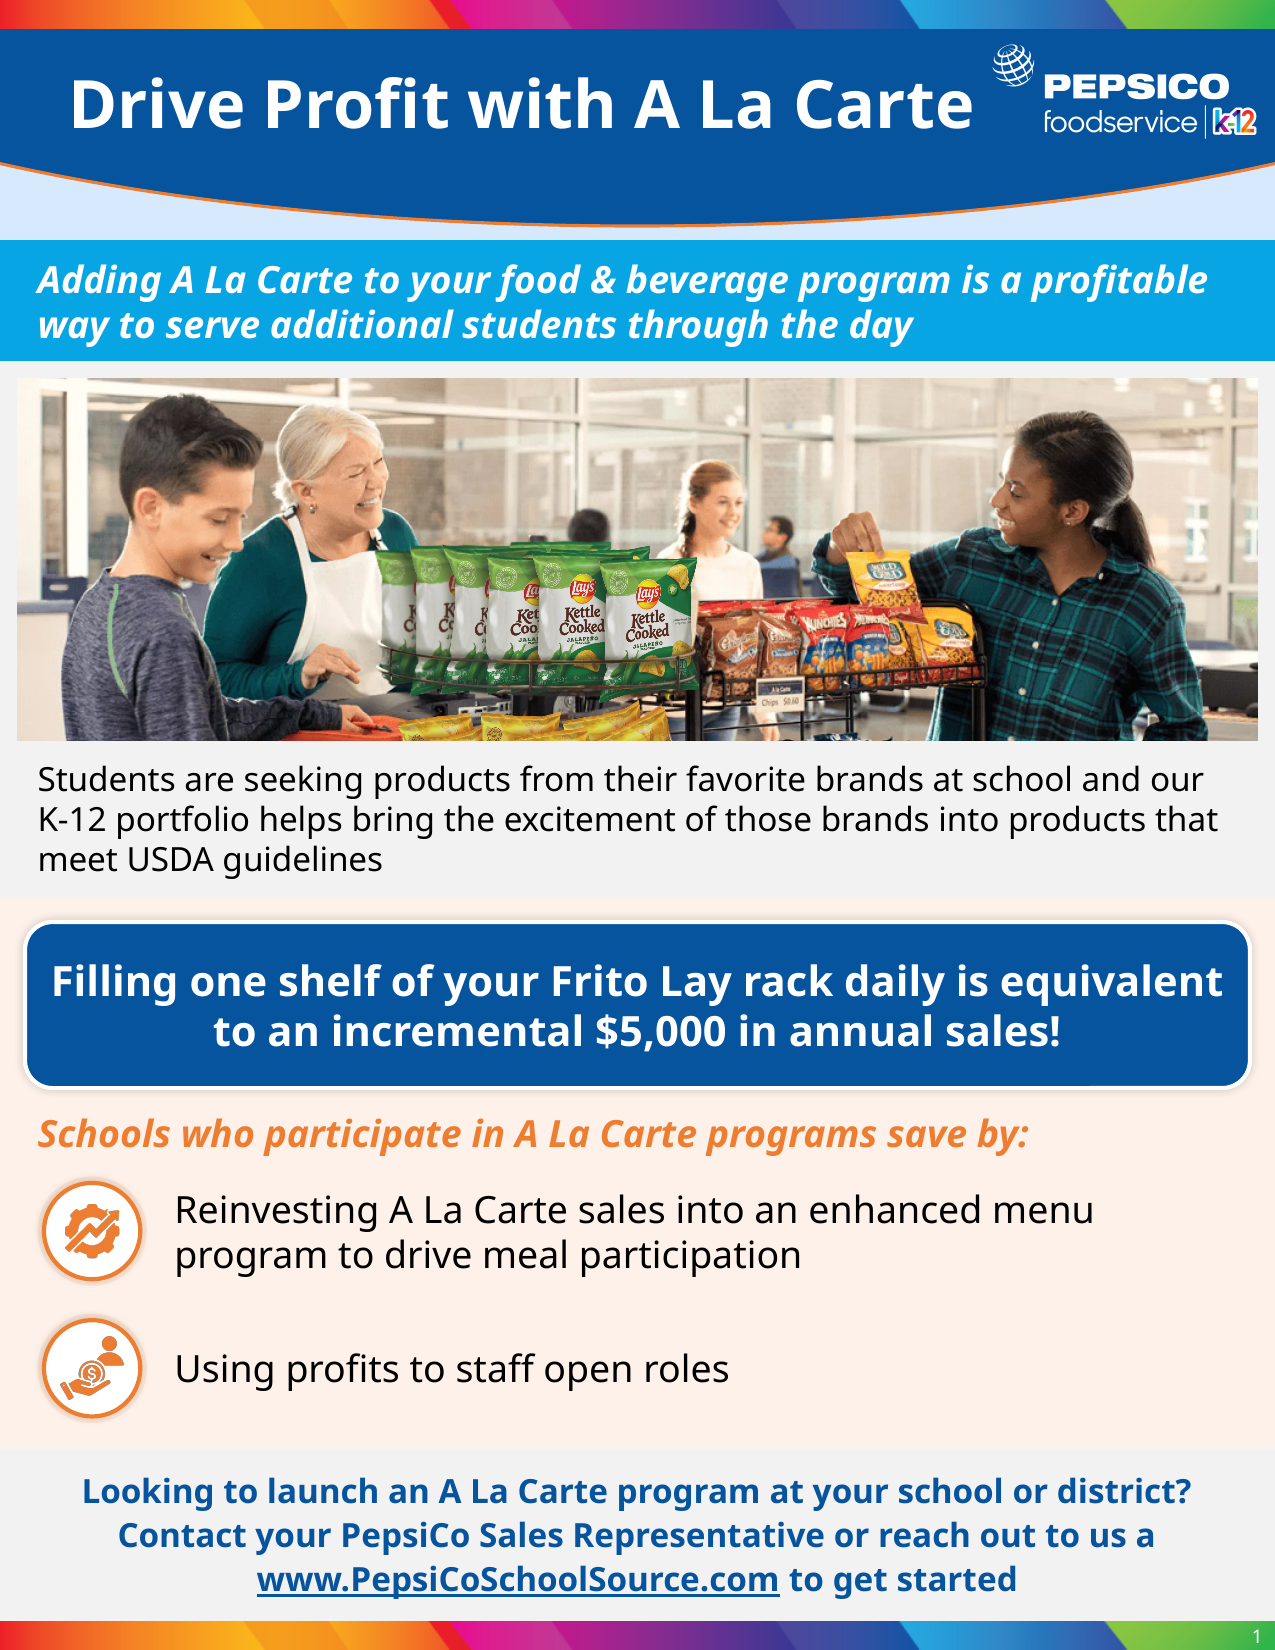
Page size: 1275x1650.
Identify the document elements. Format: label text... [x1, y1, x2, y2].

picture [0, 1621, 1275, 1650]
text_box Looking to launch an A La Carte program at your school or district? Contact your PepsiCo Sales Representative or reach out to us a www.PepsiCoSchoolSource.com to get started [0, 1446, 1275, 1621]
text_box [37, 1176, 148, 1286]
text_box Using profits to staff open roles [159, 1338, 1250, 1398]
text_box Filling one shelf of your Frito Lay rack daily is equivalent to an incremental $5,000 in annual sales! [22, 919, 1253, 1091]
text_box Reinvesting A La Carte sales into an enhanced menu program to drive meal participation [159, 1178, 1250, 1283]
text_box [37, 1313, 148, 1424]
text_box [0, 899, 1275, 1446]
text_box Drive Profit with A La Carte [0, 58, 986, 142]
picture [991, 39, 1259, 141]
text_box Students are seeking products from their favorite brands at school and our K-12 portfolio helps bring the excitement of those brands into products that meet USDA guidelines [37, 758, 1238, 879]
picture [61, 1200, 124, 1263]
text_box Adding A La Carte to your food & beverage program is a profitable way to serve additional students through the day [0, 238, 1275, 363]
picture [17, 378, 1258, 742]
text_box [0, 36, 1275, 163]
text_box Schools who participate in A La Carte programs save by: [37, 1109, 1238, 1155]
text_box [0, 164, 1275, 238]
text_box [0, 363, 1275, 899]
text_box [0, 163, 1275, 227]
picture [0, 0, 1275, 29]
picture [58, 1334, 126, 1402]
